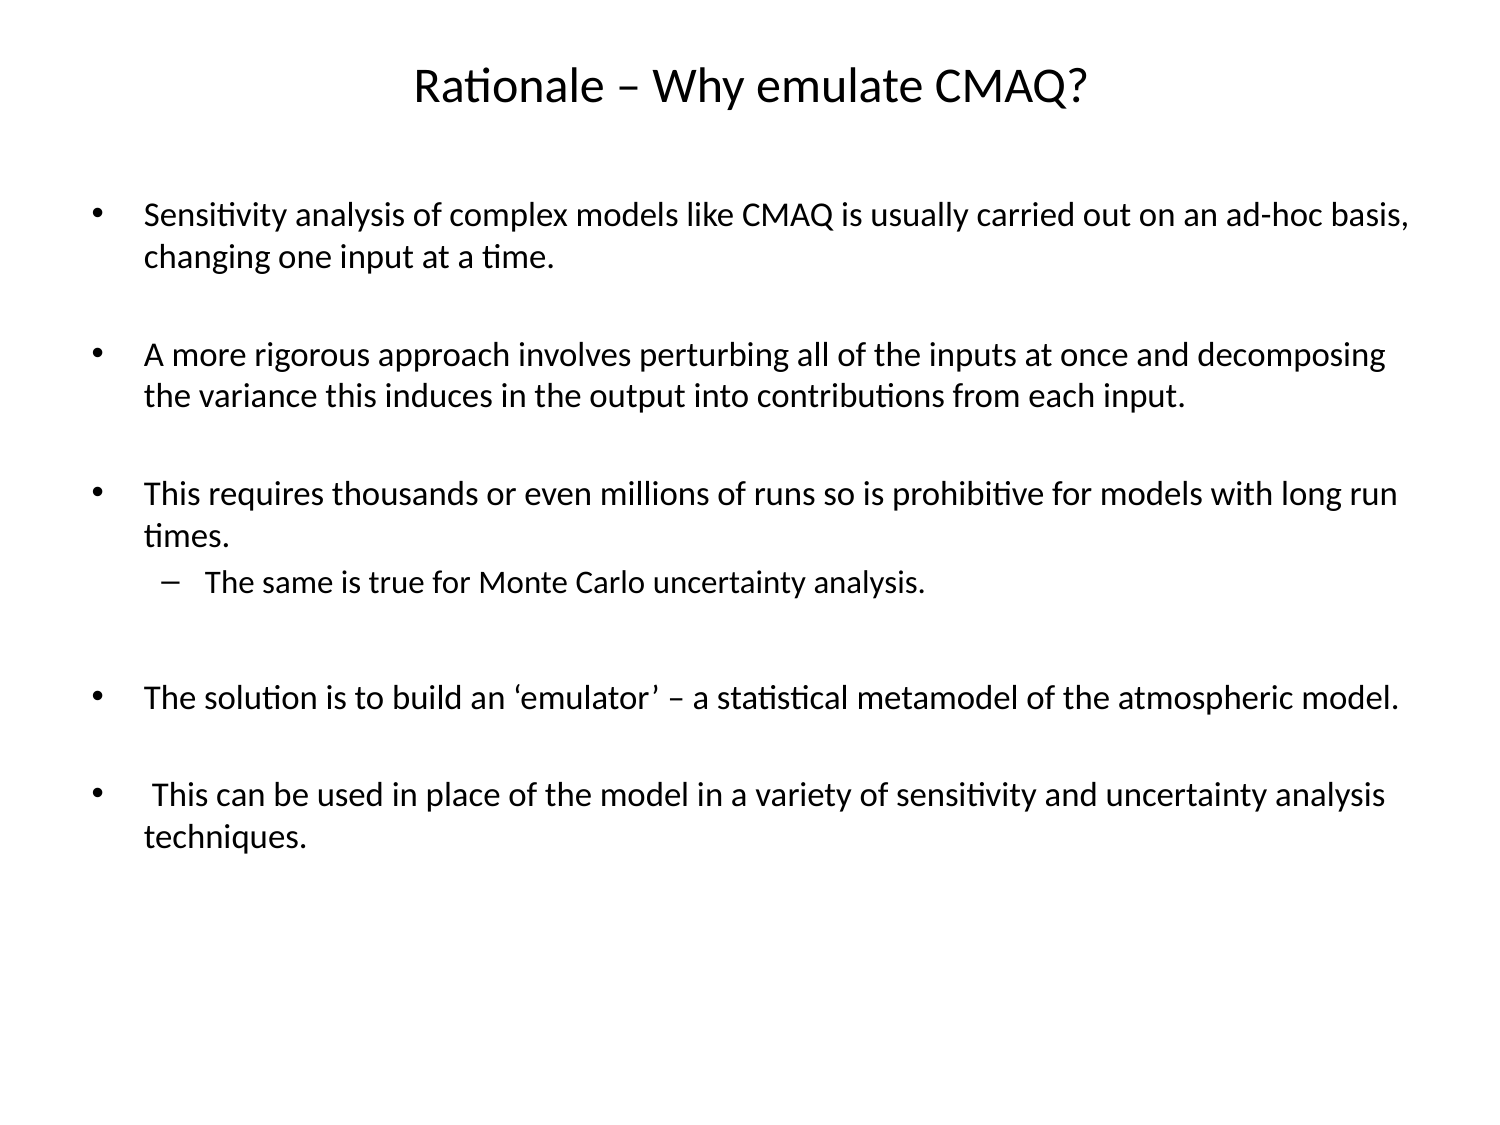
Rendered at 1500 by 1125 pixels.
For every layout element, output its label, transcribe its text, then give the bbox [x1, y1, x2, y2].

title Rationale – Why emulate CMAQ? [76, 42, 1427, 124]
list Sensitivity analysis of complex models like CMAQ is usually carried out on an ad-hoc basis, changing one input at a time. A more rigorous approach involves perturbing all of the inputs at once and decomposing the variance this induces in the output into contributions from each input. This requires thousands or even millions of runs so is prohibitive for models with long run times. The same is true for Monte Carlo uncertainty analysis. The solution is to build an ‘emulator’ – a statistical metamodel of the atmospheric model. This can be used in place of the model in a variety of sensitivity and uncertainty analysis techniques. [76, 184, 1427, 927]
